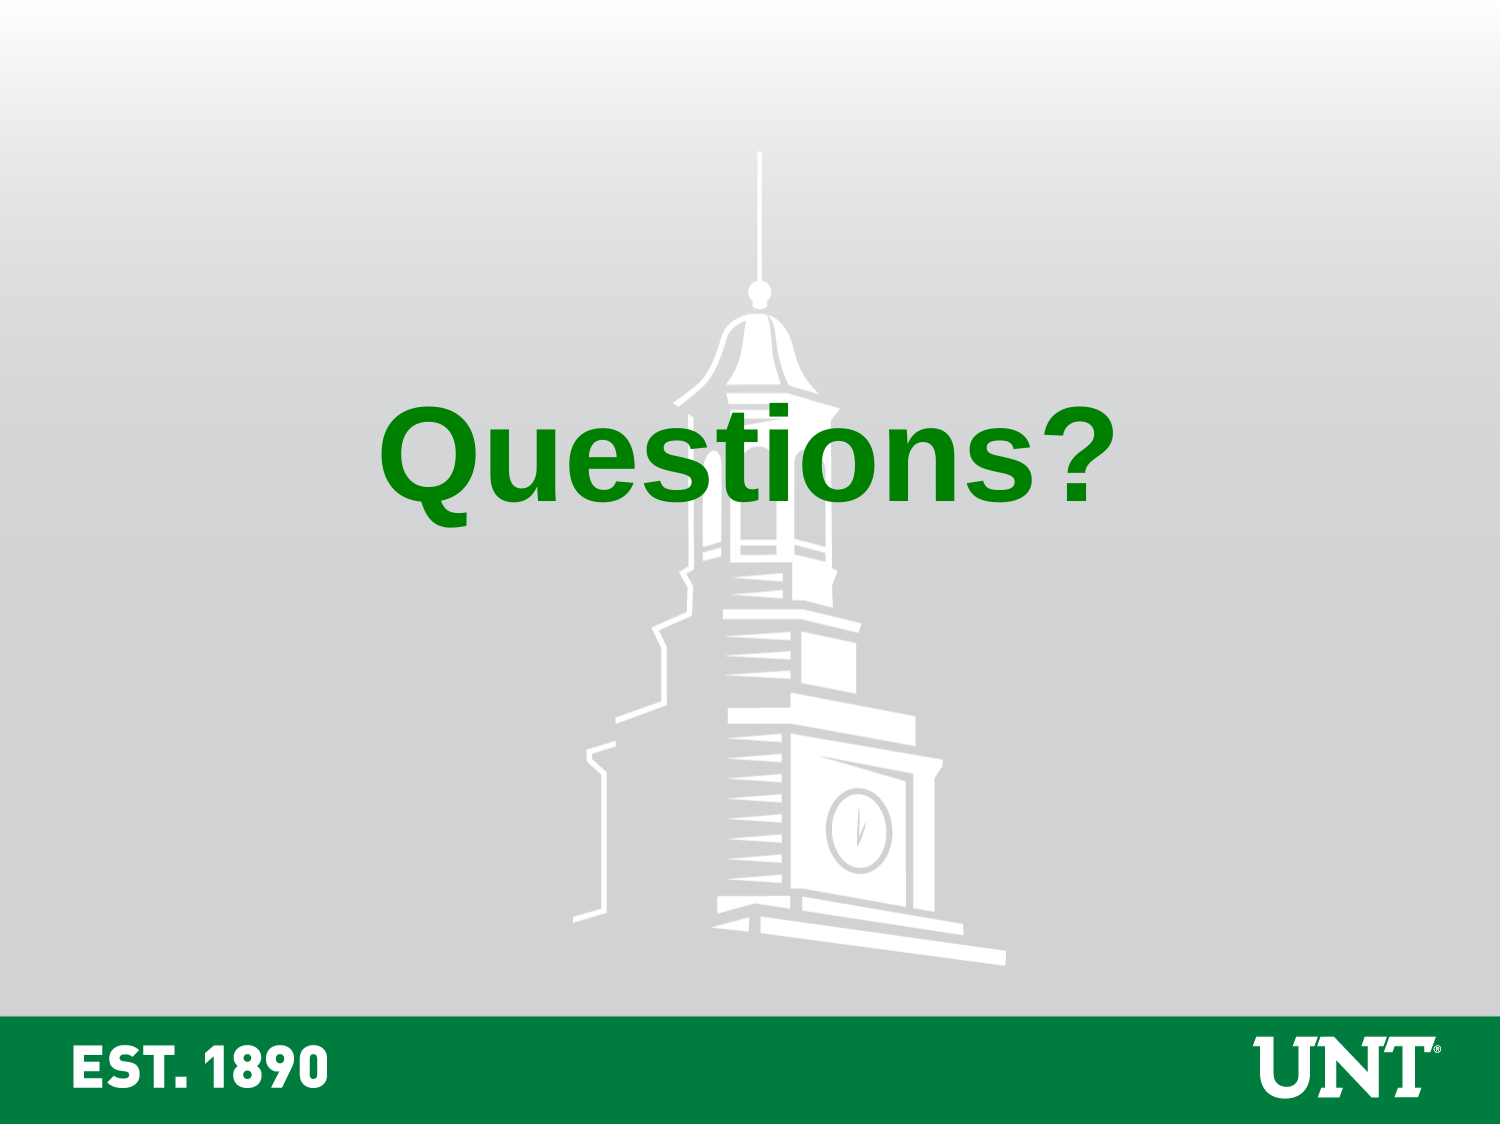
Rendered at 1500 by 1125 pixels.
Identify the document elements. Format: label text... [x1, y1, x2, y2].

text_box Questions? [304, 358, 1195, 536]
picture [0, 0, 1500, 1125]
